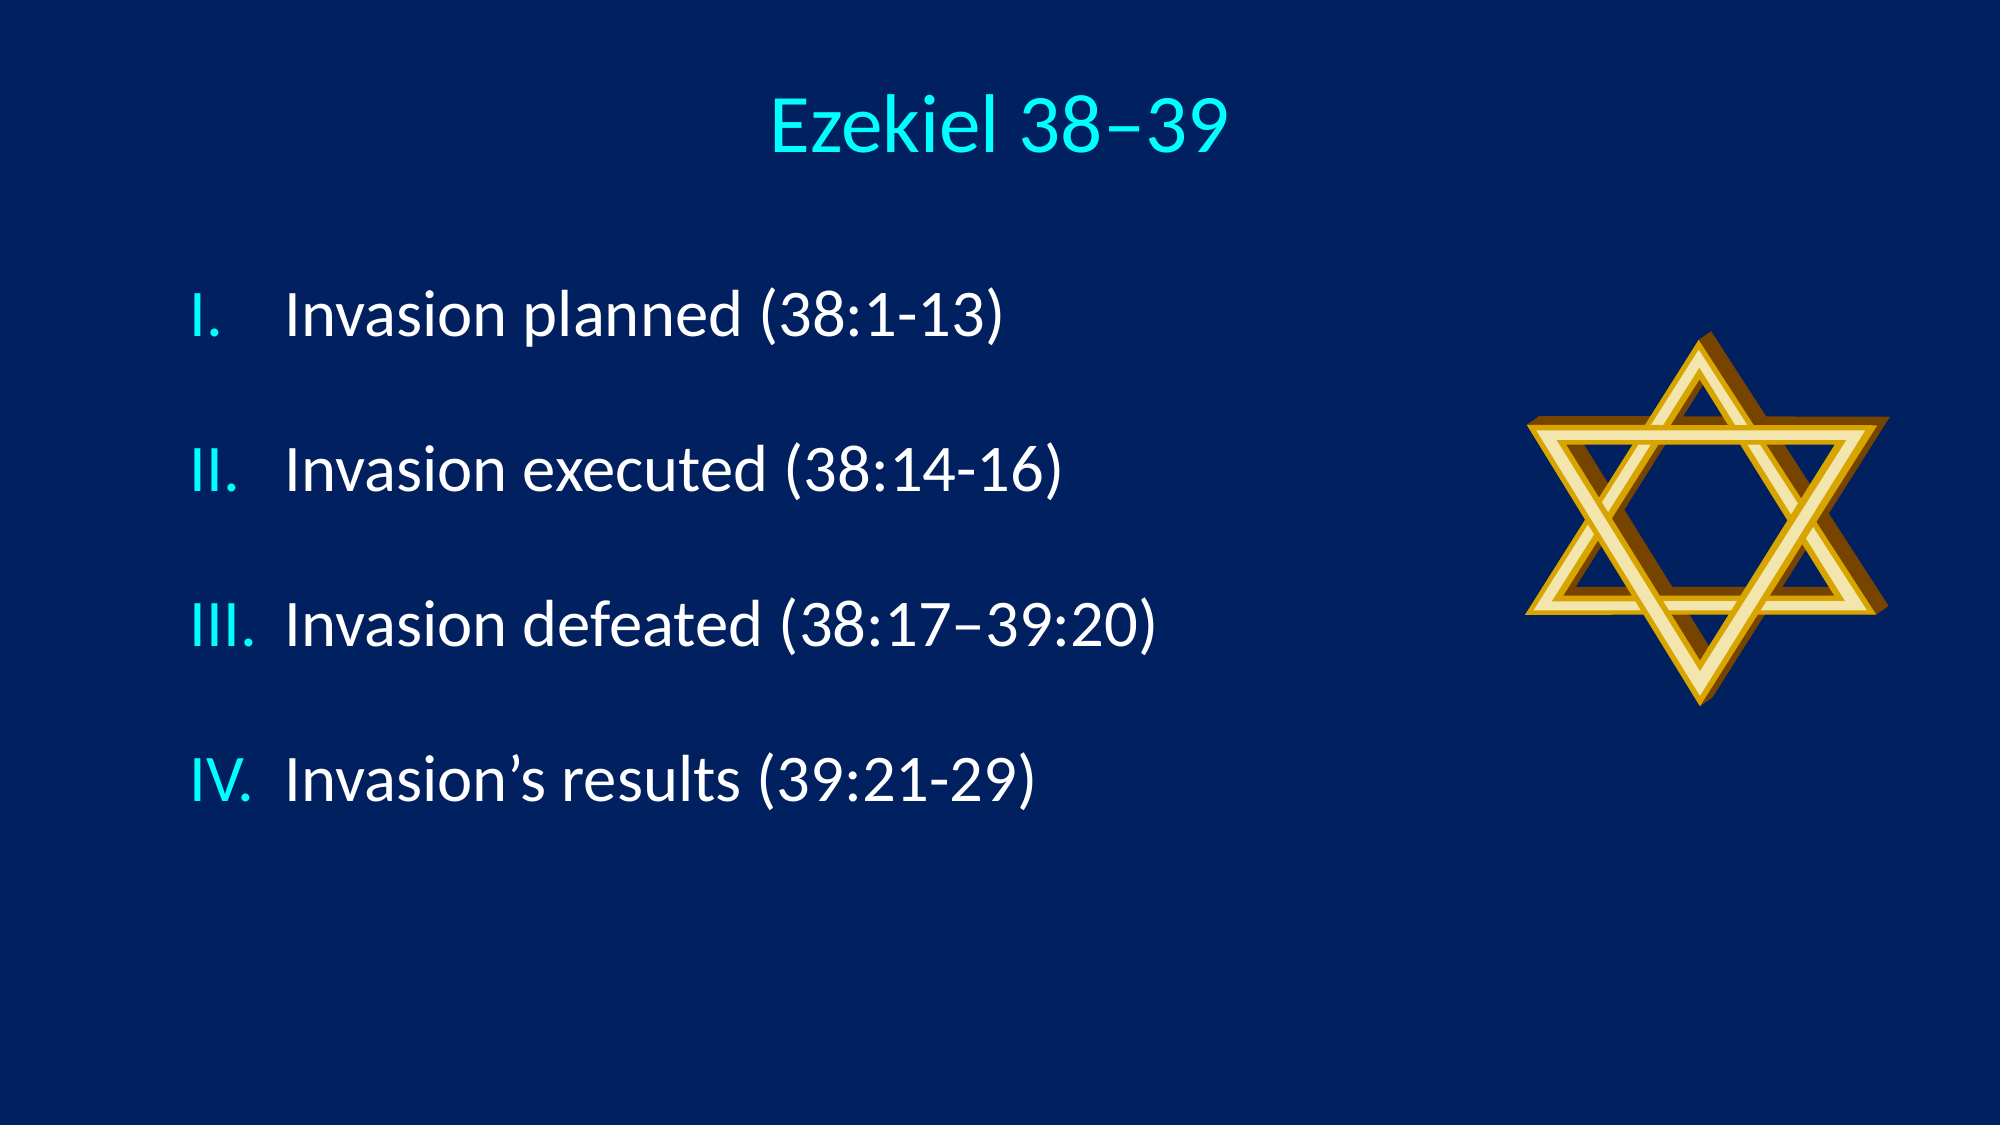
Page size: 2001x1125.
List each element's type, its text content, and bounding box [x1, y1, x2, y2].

title Ezekiel 38‒39 [299, 49, 1701, 188]
picture [1524, 330, 1891, 707]
list Invasion planned (38:1-13) Invasion executed (38:14-16) Invasion defeated (38:17‒39:20) Invasion’s results (39:21-29) [174, 262, 1526, 851]
